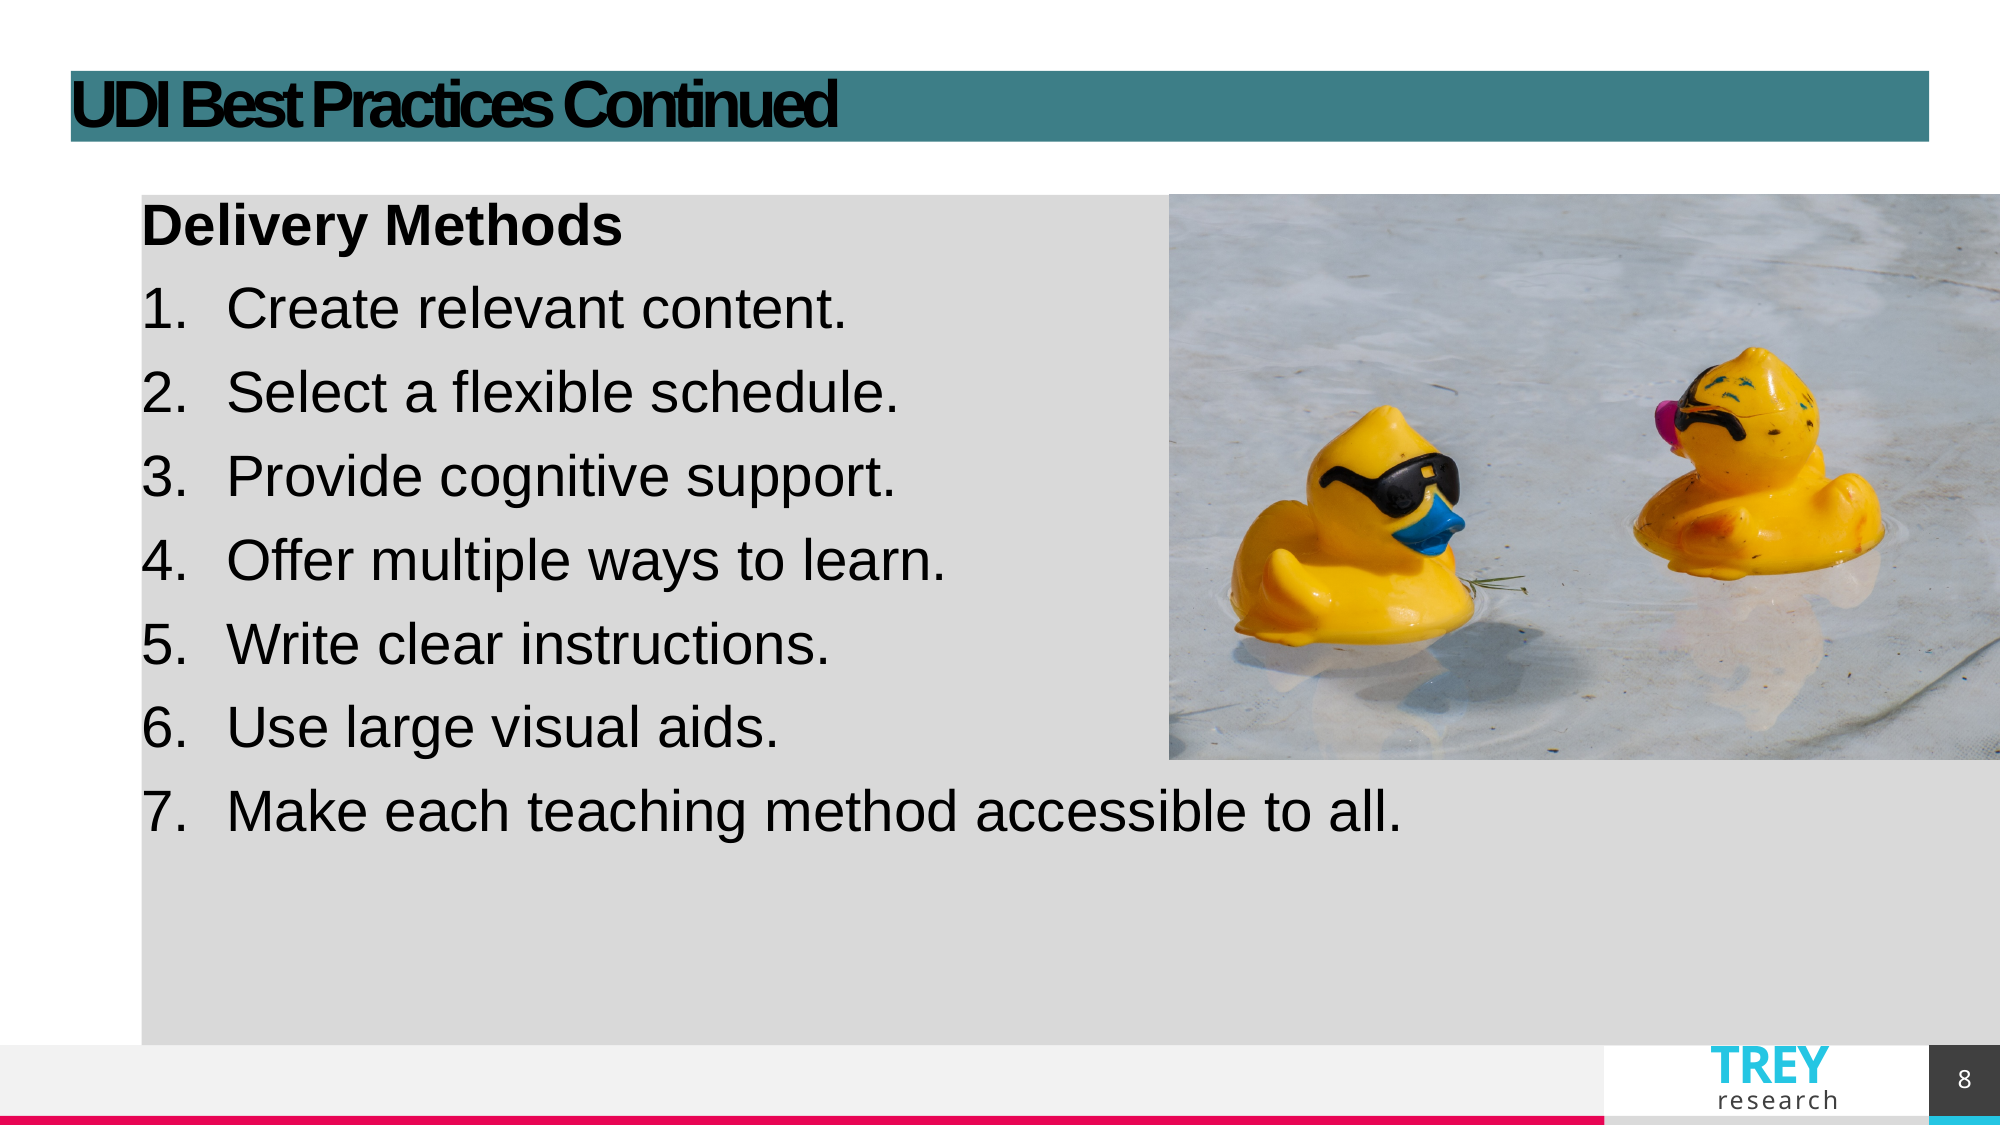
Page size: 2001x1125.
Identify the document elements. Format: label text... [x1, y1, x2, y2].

slide_number 8 [1929, 1045, 2000, 1116]
list Delivery Methods Create relevant content. Select a flexible schedule. Provide cognitive support. Offer multiple ways to learn. Write clear instructions. Use large visual aids. Make each teaching method accessible to all. [141, 194, 2000, 1046]
title UDI Best Practices Continued [70, 70, 1930, 142]
picture [1169, 194, 2000, 760]
